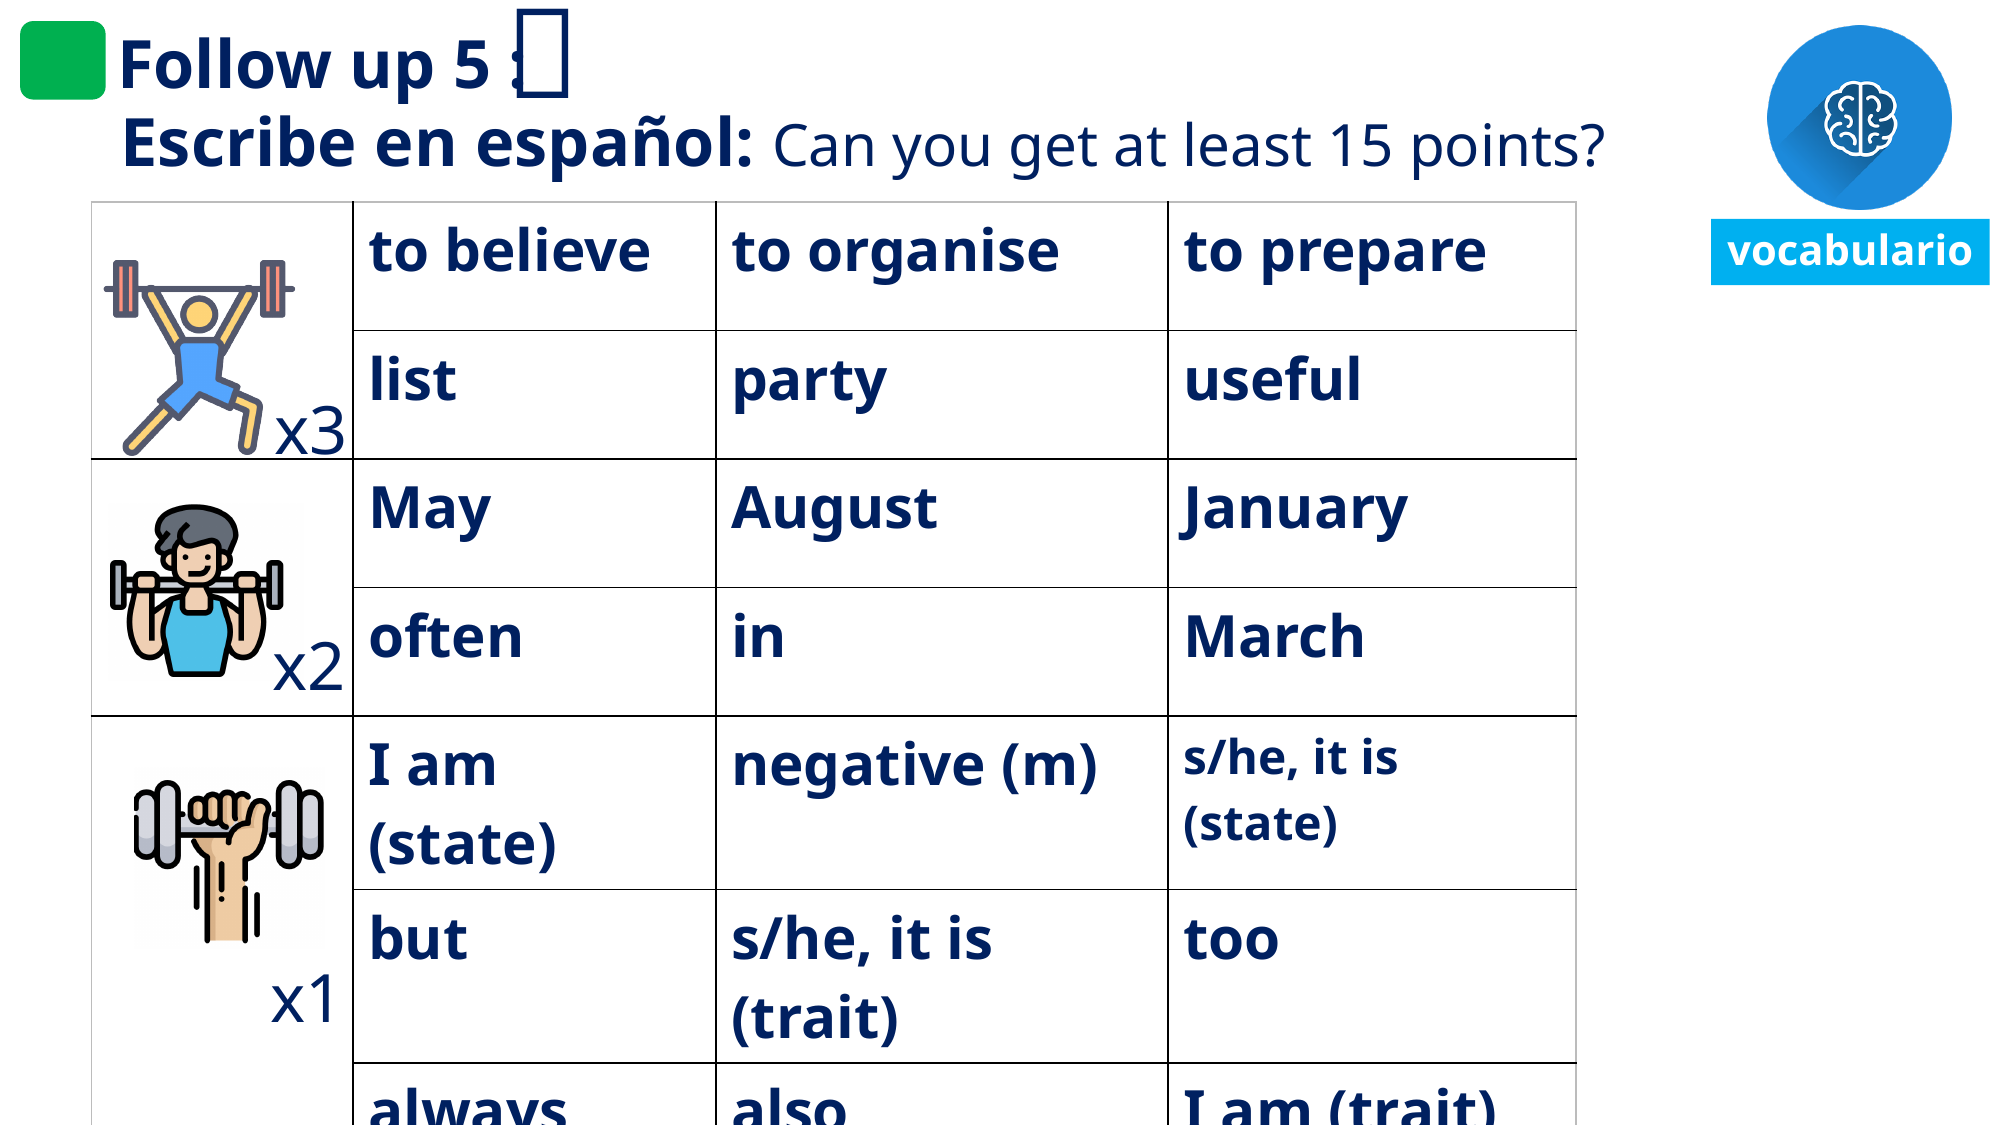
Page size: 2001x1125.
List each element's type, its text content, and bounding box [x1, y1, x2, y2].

table_cell s/he, it is (state) [1169, 717, 1575, 889]
table_cell March [1169, 588, 1575, 715]
table_cell too [1169, 890, 1575, 1062]
text_box x1 [255, 948, 359, 1044]
table_cell [92, 717, 352, 1125]
table_cell always [354, 1064, 715, 1125]
title vocabulario [1711, 218, 1990, 286]
picture [101, 260, 297, 456]
table_cell list [354, 331, 715, 458]
table_cell useful [1169, 331, 1575, 458]
picture [108, 503, 304, 681]
table_cell August [717, 460, 1167, 587]
table_header to prepare [1169, 203, 1575, 330]
text_box x2 [257, 616, 361, 712]
text_box [20, 21, 106, 100]
table_cell but [354, 890, 715, 1062]
table_cell May [354, 460, 715, 587]
table_cell I am (state) [354, 717, 715, 889]
table_cell January [1169, 460, 1575, 587]
table_cell often [354, 588, 715, 715]
table_cell [92, 460, 352, 715]
picture [1767, 25, 1952, 210]
picture [134, 767, 325, 949]
text_box x3 [259, 380, 363, 475]
text_box  [490, 0, 668, 132]
table_cell also [717, 1064, 1167, 1125]
text_box Escribe en español: Can you get at least 15 points? [105, 92, 1767, 188]
table_cell in [717, 588, 1167, 715]
table_header to organise [717, 203, 1167, 330]
table_cell s/he, it is (trait) [717, 890, 1167, 1062]
table_cell party [717, 331, 1167, 458]
table_cell I am (trait) [1169, 1064, 1575, 1125]
table_cell negative (m) [717, 717, 1167, 889]
text_box Follow up 5 : [102, 23, 490, 110]
table_header to believe [354, 203, 715, 330]
table_header [92, 203, 352, 458]
